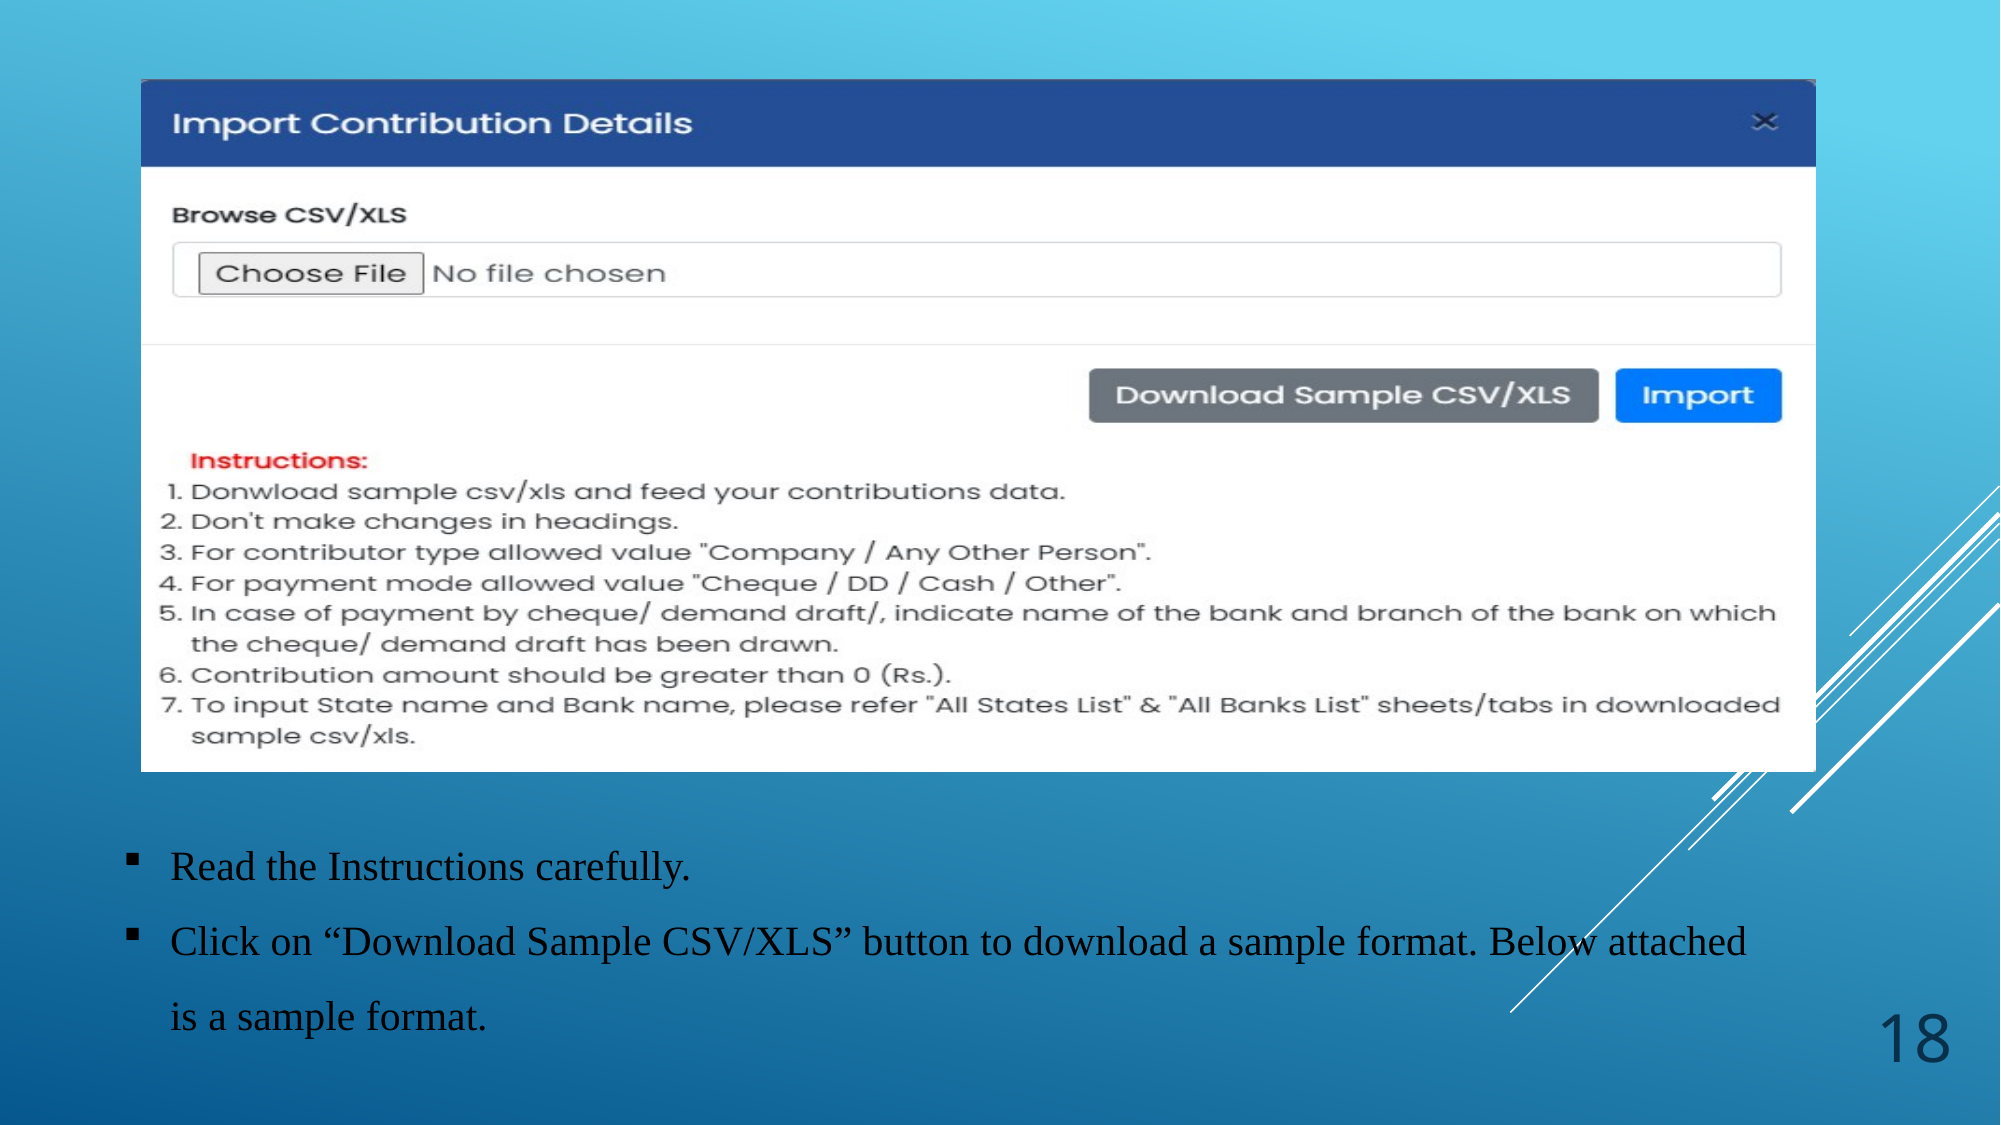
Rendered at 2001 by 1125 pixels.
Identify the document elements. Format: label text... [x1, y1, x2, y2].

picture [141, 79, 1817, 772]
slide_number 18 [1781, 983, 1969, 1094]
text_box Read the Instructions carefully. Click on “Download Sample CSV/XLS” button to download a sample format. Below attached is a sample format. [108, 806, 1781, 1122]
